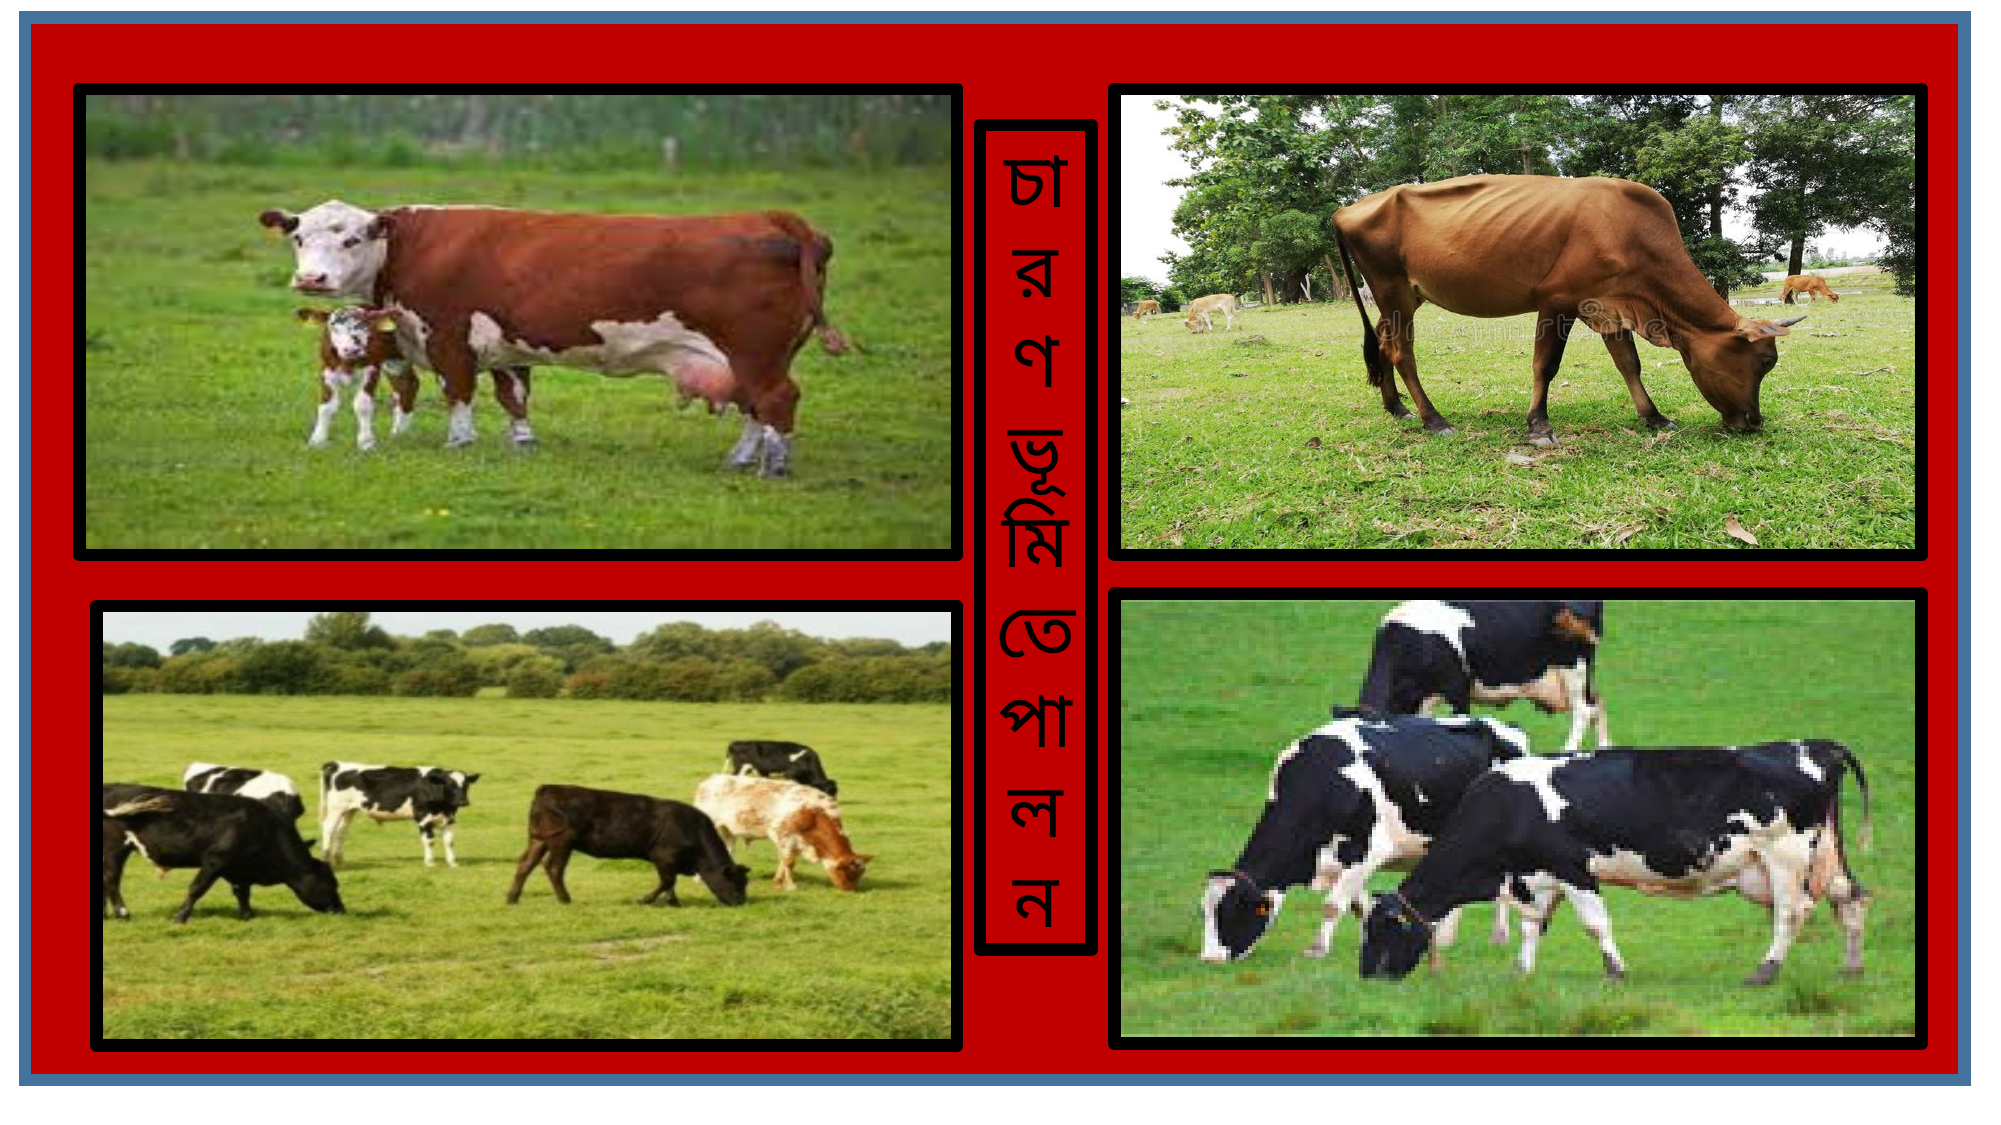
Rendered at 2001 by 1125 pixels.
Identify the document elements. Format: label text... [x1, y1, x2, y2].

picture [85, 95, 951, 549]
picture [1120, 599, 1916, 1038]
text_box [24, 17, 1965, 1081]
picture [1120, 95, 1916, 549]
picture [102, 612, 951, 1040]
text_box চা র ণ ভূ মি তে পা ল ন [980, 125, 1092, 950]
